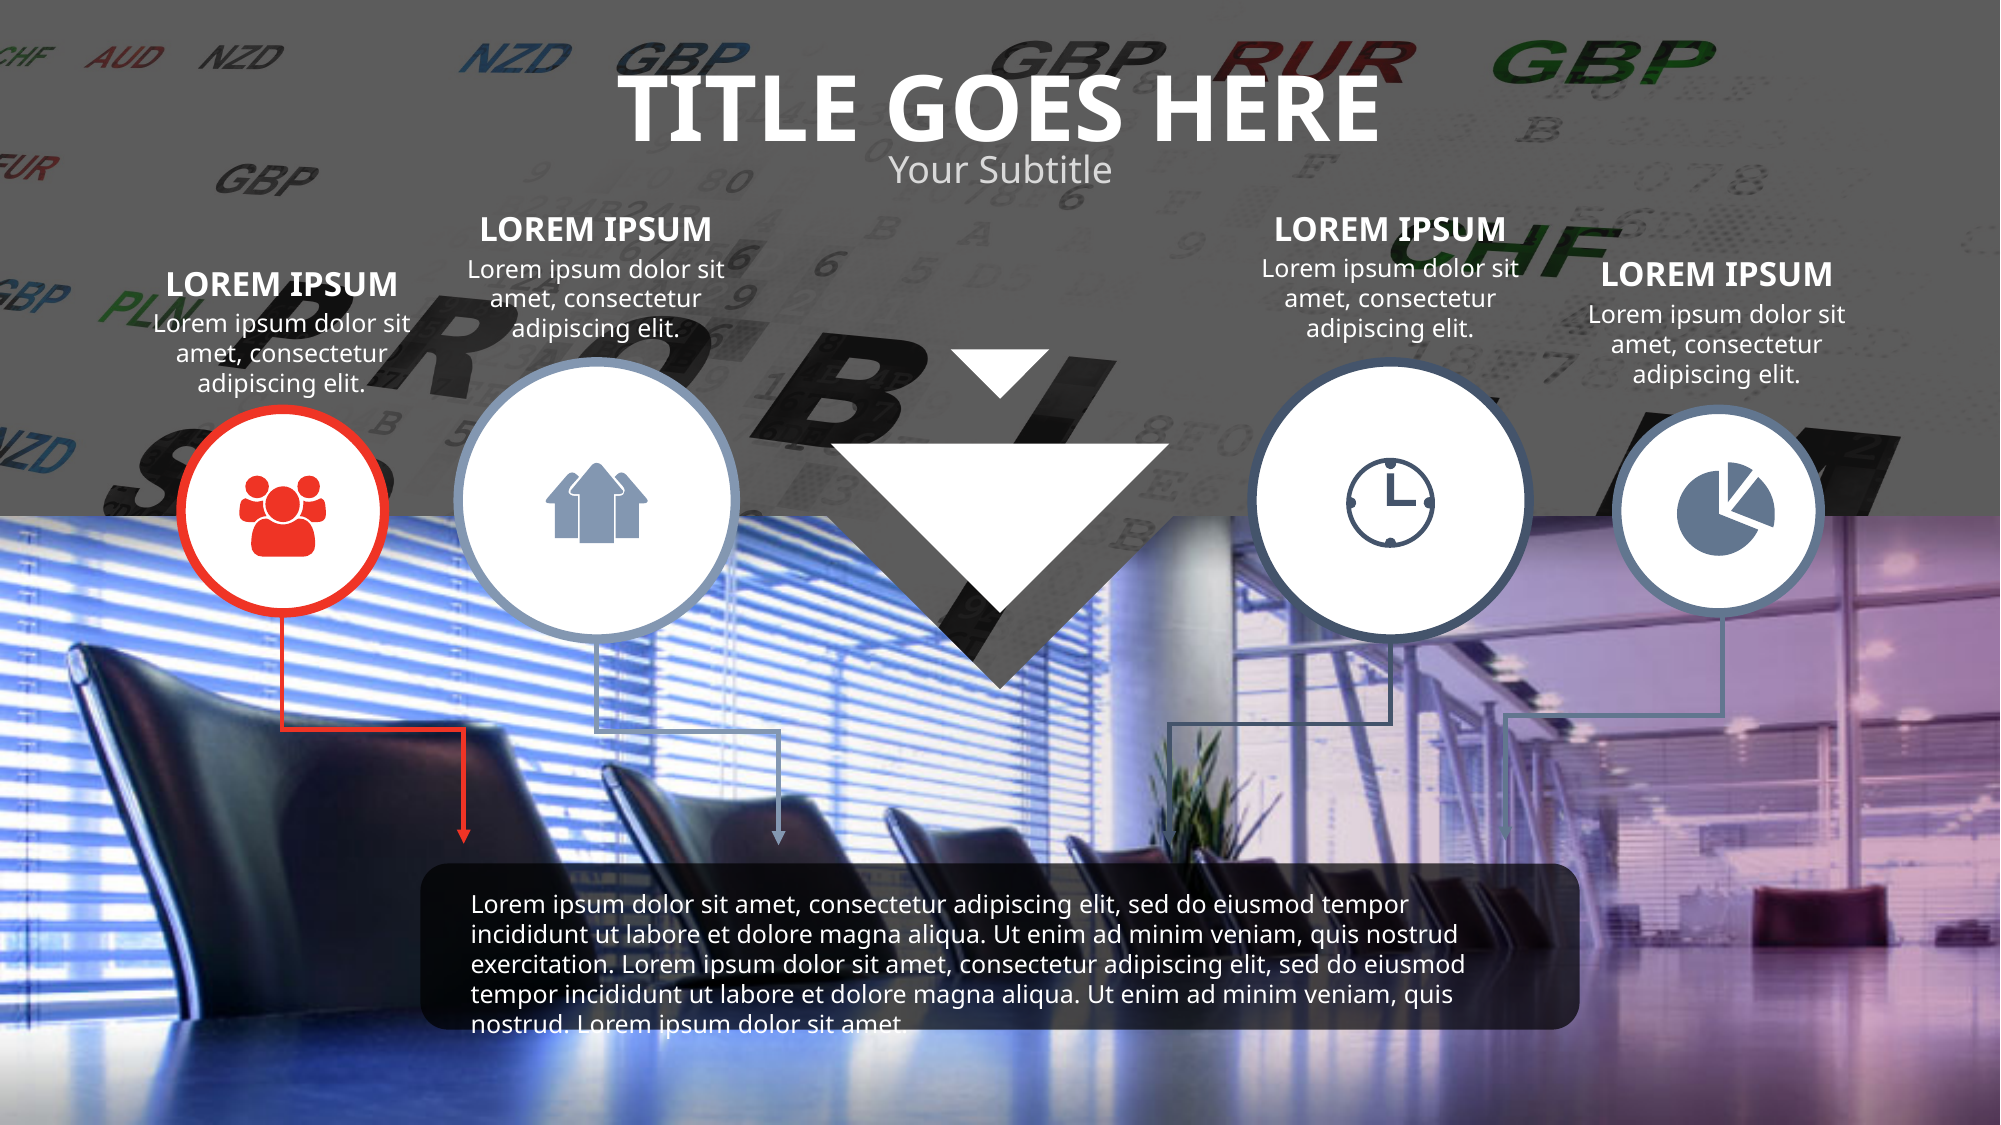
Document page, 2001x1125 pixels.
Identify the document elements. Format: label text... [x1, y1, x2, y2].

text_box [1158, 613, 1401, 835]
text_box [420, 863, 1580, 1030]
text_box [1250, 360, 1531, 640]
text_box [548, 42, 1452, 199]
text_box [245, 475, 300, 523]
text_box [179, 408, 386, 614]
text_box [457, 360, 737, 640]
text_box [544, 462, 650, 544]
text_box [1488, 606, 1739, 824]
text_box LOREM IPSUM Lorem ipsum dolor sit amet, consectetur adipiscing elit. [1567, 248, 1867, 394]
text_box [948, 348, 1052, 401]
text_box [239, 498, 326, 557]
text_box [297, 475, 320, 499]
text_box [258, 638, 487, 821]
text_box LOREM IPSUM Lorem ipsum dolor sit amet, consectetur adipiscing elit. [446, 203, 747, 348]
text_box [1677, 462, 1775, 556]
text_box [1615, 408, 1822, 612]
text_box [1346, 457, 1435, 548]
text_box [828, 442, 1172, 615]
text_box LOREM IPSUM Lorem ipsum dolor sit amet, consectetur adipiscing elit. [131, 258, 432, 403]
text_box [0, 515, 2000, 1125]
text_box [573, 640, 802, 823]
text_box LOREM IPSUM Lorem ipsum dolor sit amet, consectetur adipiscing elit. [1240, 203, 1541, 348]
